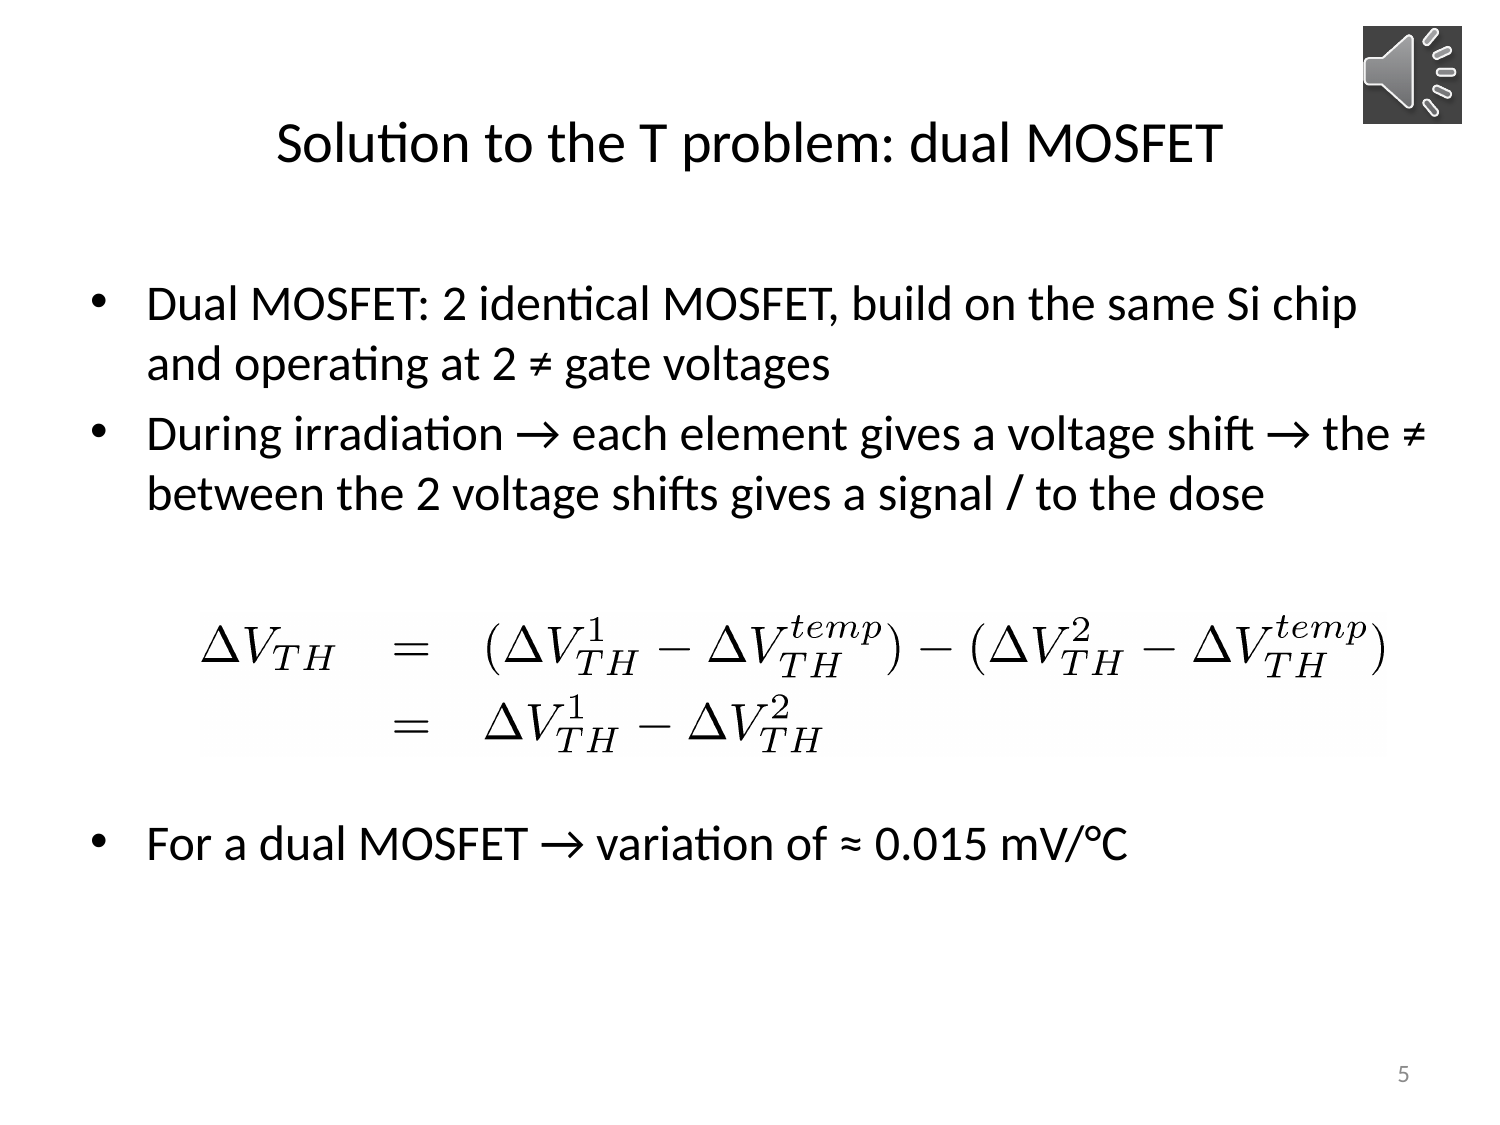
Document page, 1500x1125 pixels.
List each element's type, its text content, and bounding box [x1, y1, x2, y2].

picture [199, 612, 1387, 757]
slide_number 5 [1074, 1042, 1425, 1103]
picture [1362, 24, 1463, 126]
list Dual MOSFET: 2 identical MOSFET, build on the same Si chip and operating at 2 ≠ gate voltages During irradiation → each element gives a voltage shift → the ≠ between the 2 voltage shifts gives a signal / to the dose For a dual MOSFET → variation of ≈ 0.015 mV/°C [75, 262, 1450, 1013]
title Solution to the T problem: dual MOSFET [75, 45, 1425, 233]
